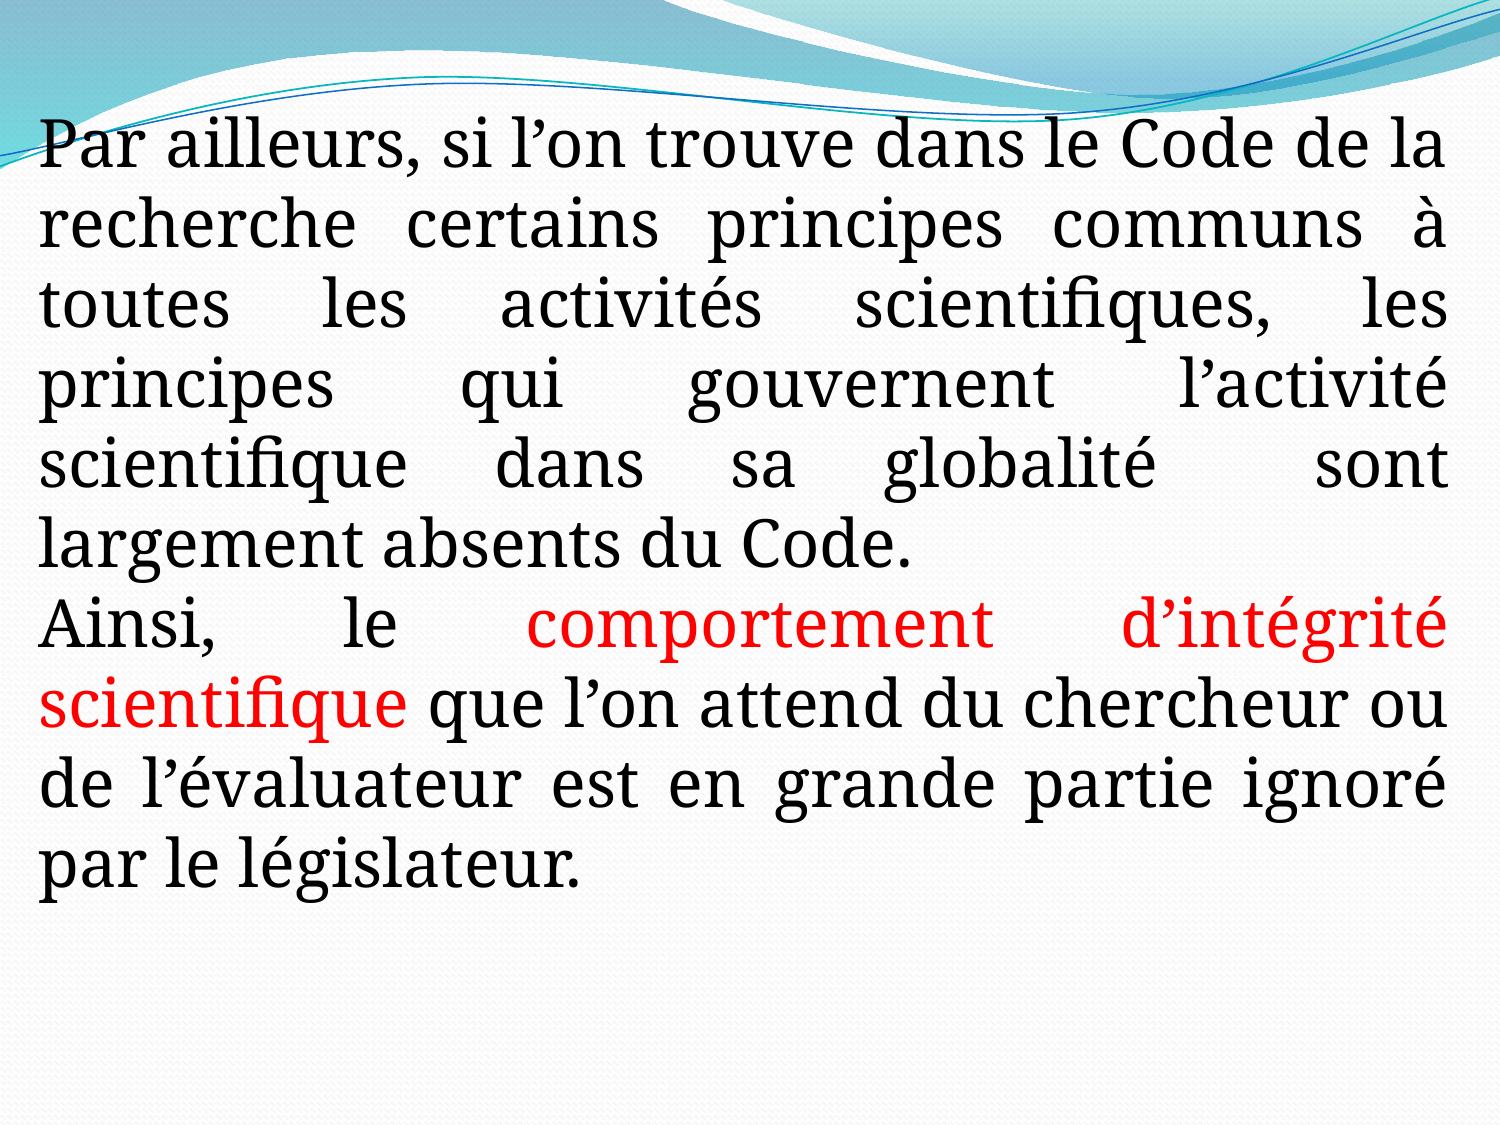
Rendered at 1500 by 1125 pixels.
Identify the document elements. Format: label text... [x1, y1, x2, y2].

text_box Par ailleurs, si l’on trouve dans le Code de la recherche certains principes communs à toutes les activités scientifiques, les principes qui gouvernent l’activité scientifique dans sa globalité sont largement absents du Code. Ainsi, le comportement d’intégrité scientifique que l’on attend du chercheur ou de l’évaluateur est en grande partie ignoré par le législateur. [23, 93, 1465, 908]
